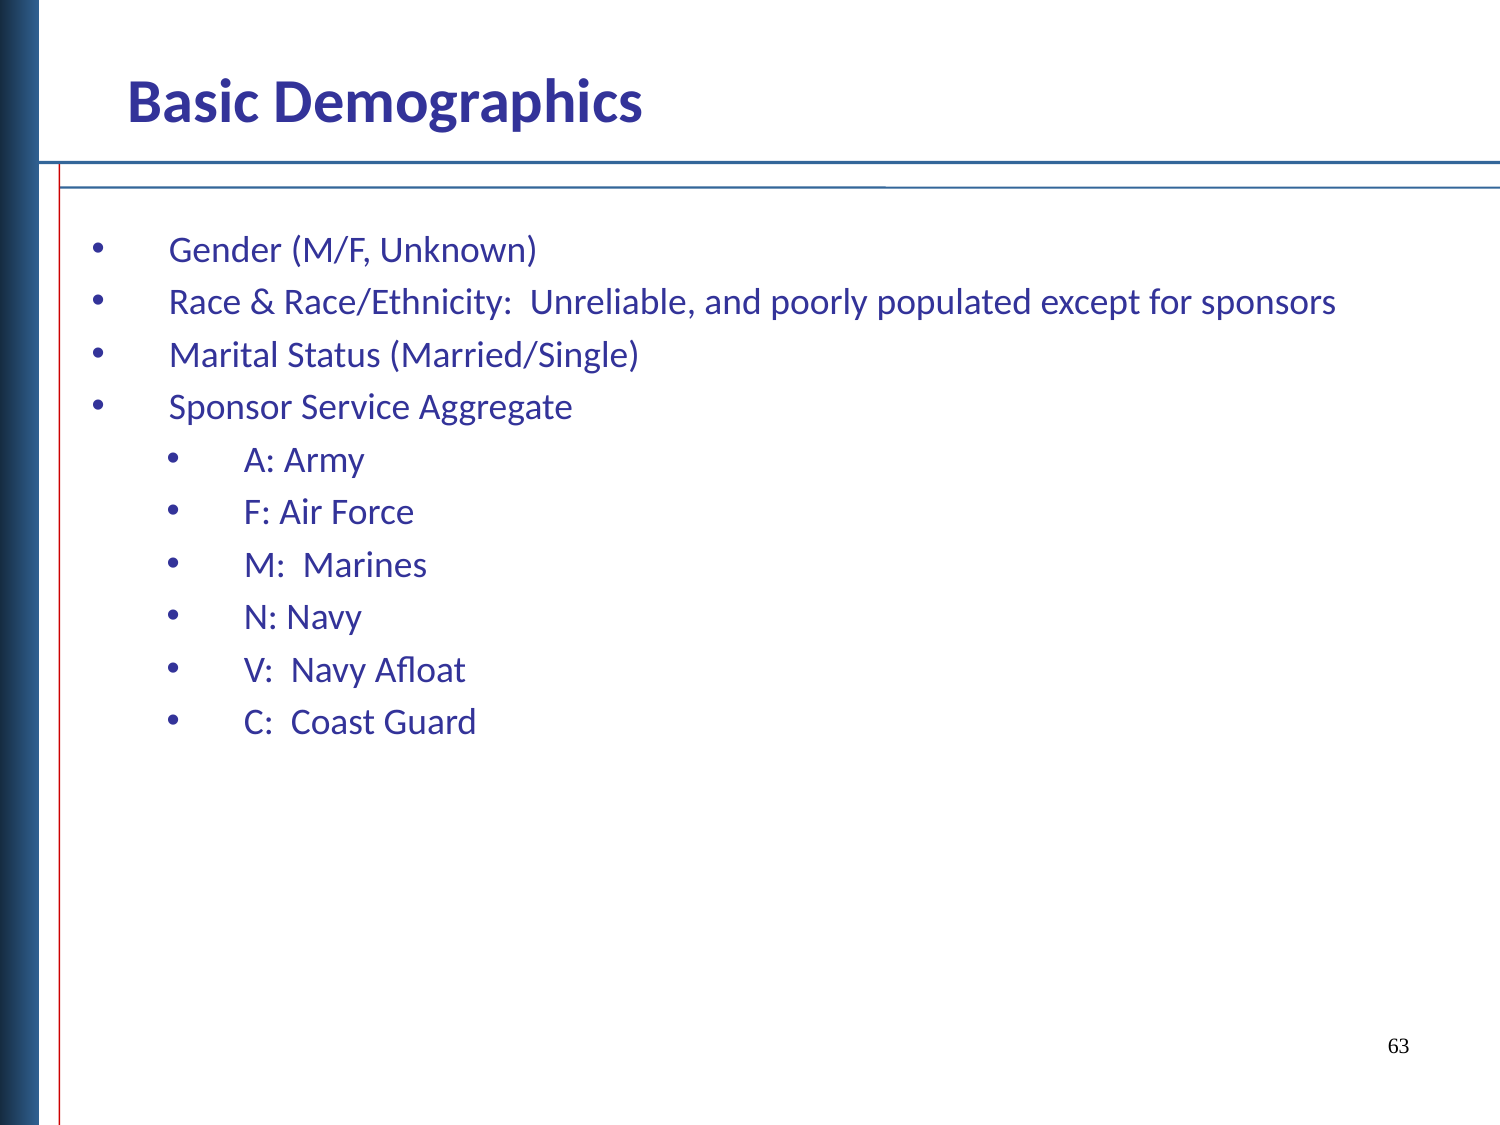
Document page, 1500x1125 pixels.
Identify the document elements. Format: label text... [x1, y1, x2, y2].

text_box Basic Demographics [112, 37, 1325, 143]
text_box Gender (M/F, Unknown) Race & Race/Ethnicity: Unreliable, and poorly populated except for sponsors Marital Status (Married/Single) Sponsor Service Aggregate A: Army F: Air Force M: Marines N: Navy V: Navy Afloat C: Coast Guard [76, 217, 1461, 918]
slide_number 63 [1074, 1024, 1425, 1103]
